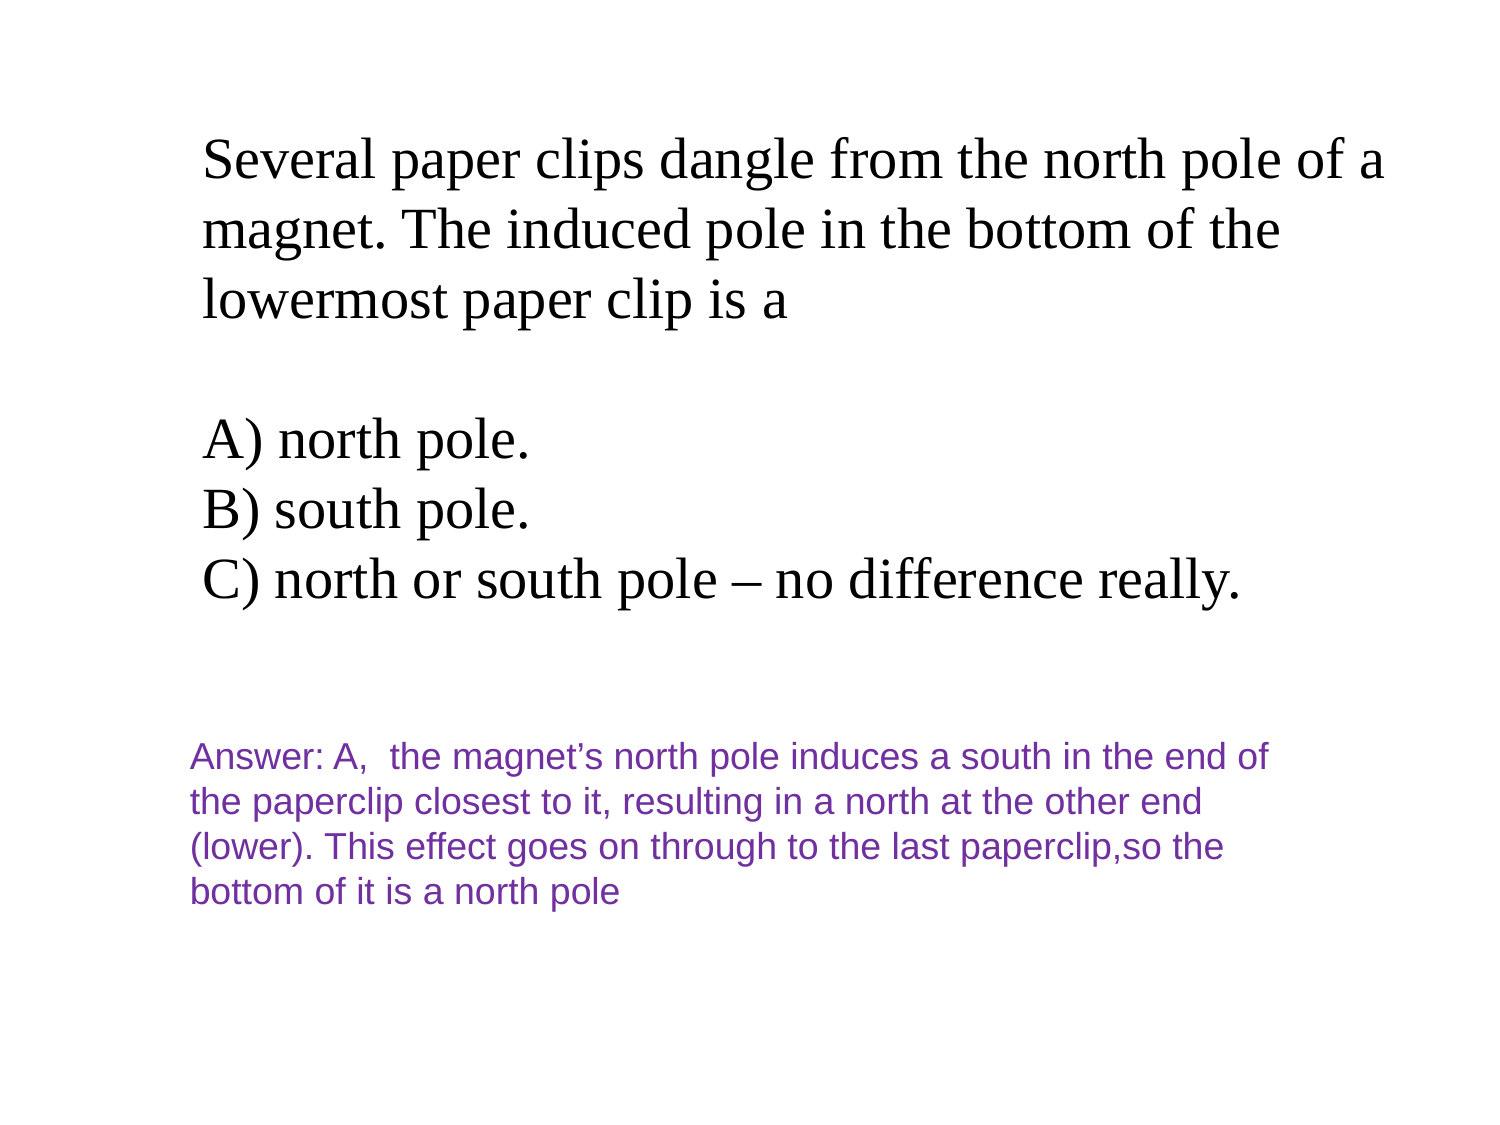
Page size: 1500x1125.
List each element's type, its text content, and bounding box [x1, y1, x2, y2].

text_box Answer: A, the magnet’s north pole induces a south in the end of the paperclip closest to it, resulting in a north at the other end (lower). This effect goes on through to the last paperclip,so the bottom of it is a north pole [174, 724, 1338, 920]
text_box Several paper clips dangle from the north pole of a magnet. The induced pole in the bottom of the lowermost paper clip is a A) north pole. B) south pole. C) north or south pole – no difference really. [187, 112, 1438, 618]
